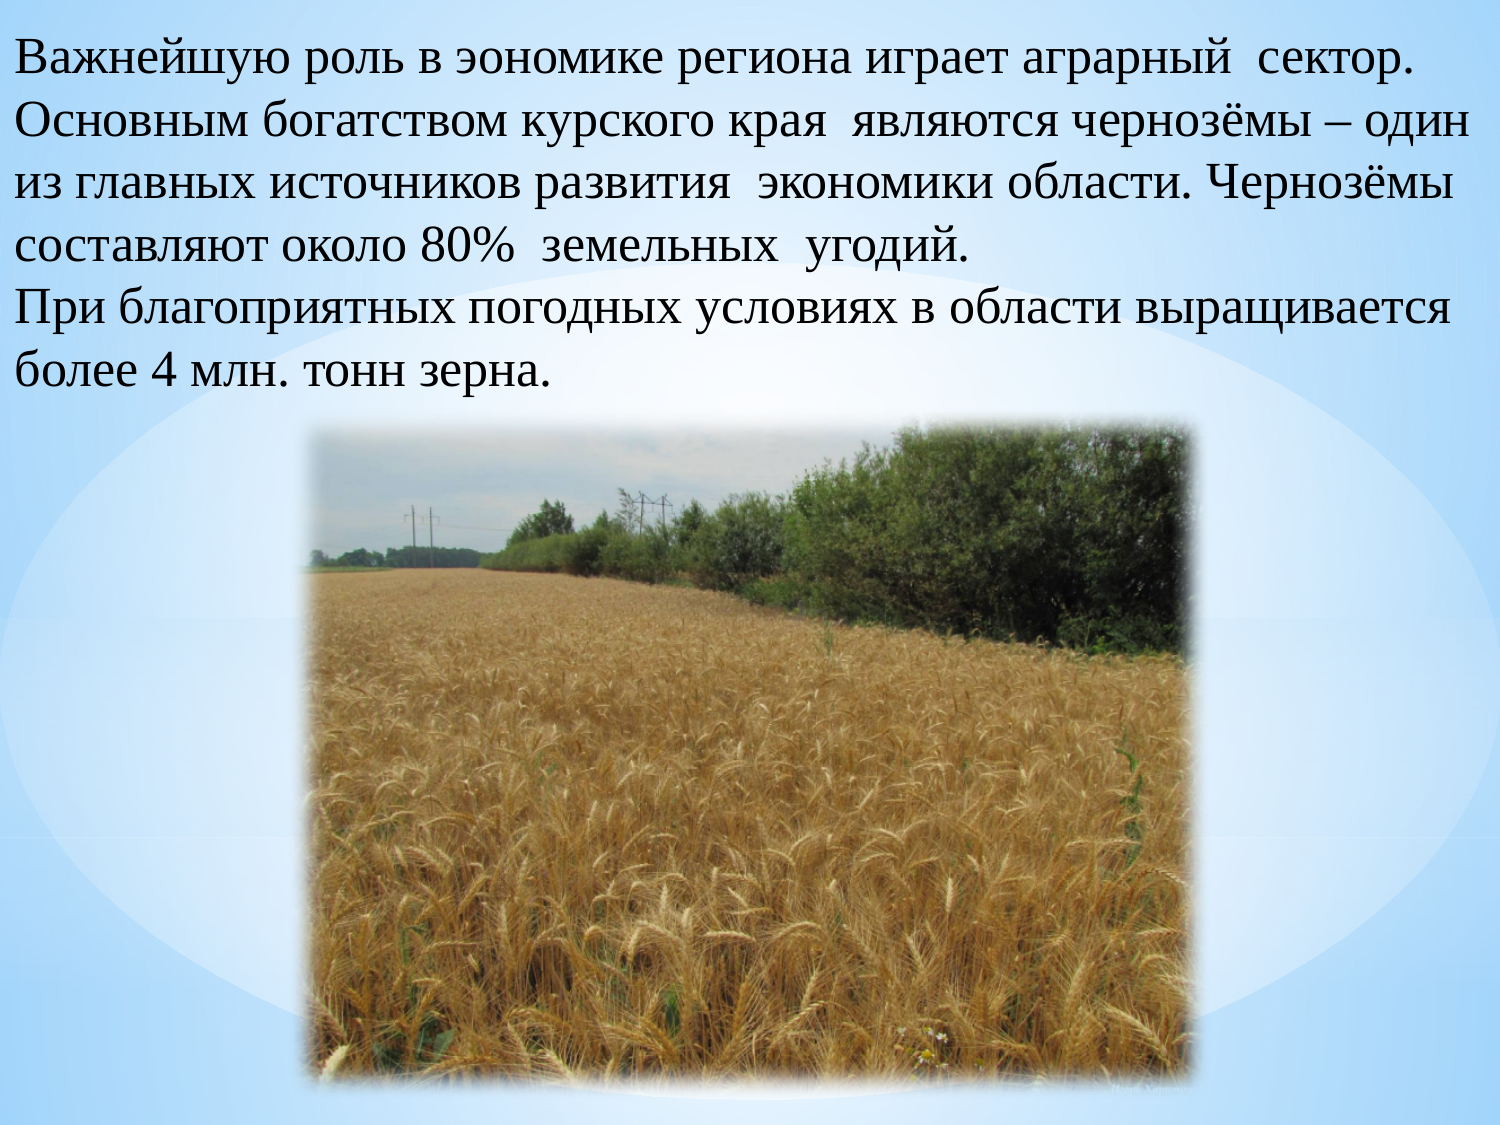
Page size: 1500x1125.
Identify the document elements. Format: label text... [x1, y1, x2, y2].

picture [289, 408, 1211, 1099]
text_box Важнейшую роль в эономике региона играет аграрный сектор. Основным богатством курского края являются чернозёмы – один из главных источников развития экономики области. Чернозёмы составляют около 80% земельных угодий. При благоприятных погодных условиях в области выращивается более 4 млн. тонн зерна. [0, 2, 1500, 405]
